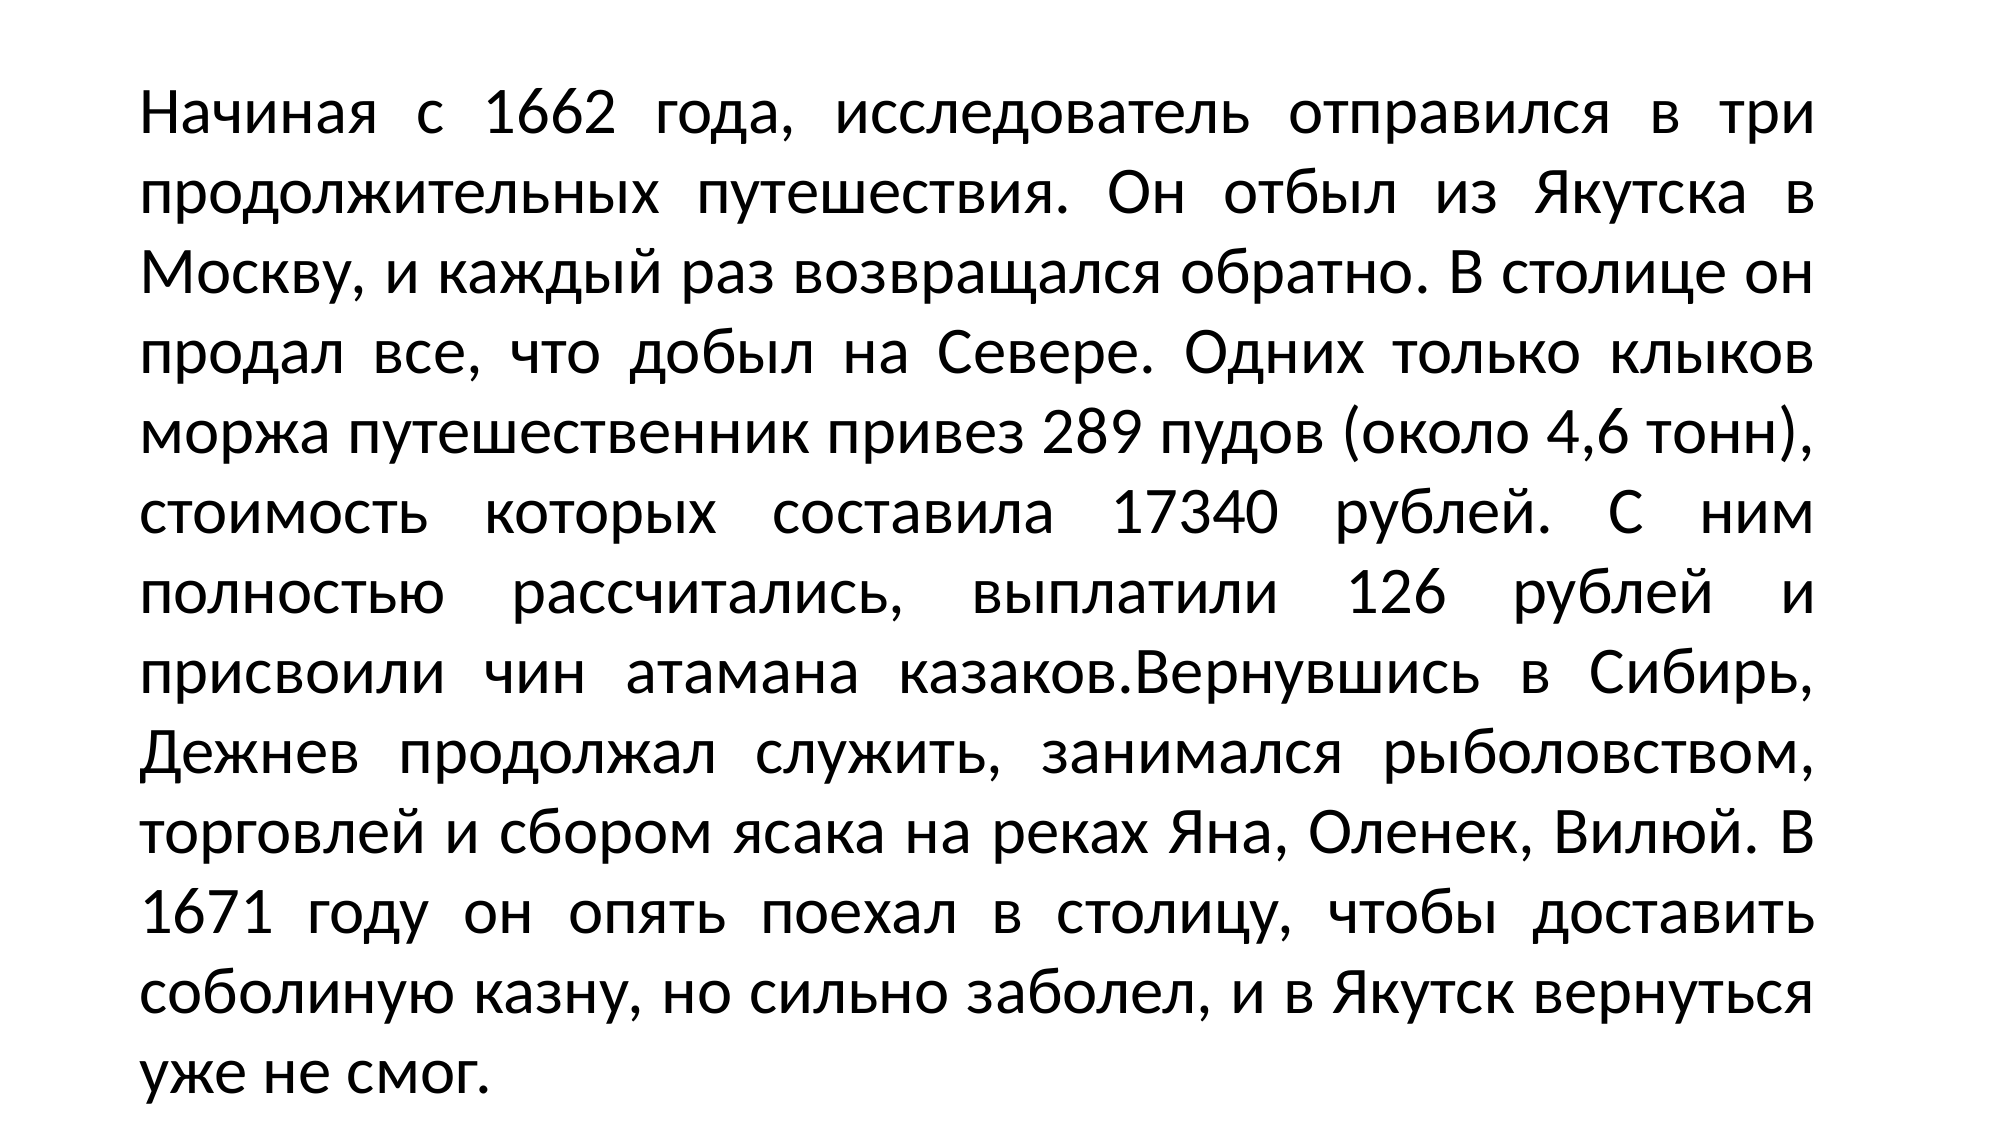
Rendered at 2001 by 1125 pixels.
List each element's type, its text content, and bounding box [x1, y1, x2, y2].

text_box Начиная с 1662 года, исследователь отправился в три продолжительных путешествия. Он отбыл из Якутска в Москву, и каждый раз возвращался обратно. В столице он продал все, что добыл на Севере. Одних только клыков моржа путешественник привез 289 пудов (около 4,6 тонн), стоимость которых составила 17340 рублей. С ним полностью рассчитались, выплатили 126 рублей и присвоили чин атамана казаков.Вернувшись в Сибирь, Дежнев продолжал служить, занимался рыболовством, торговлей и сбором ясака на реках Яна, Оленек, Вилюй. В 1671 году он опять поехал в столицу, чтобы доставить соболиную казну, но сильно заболел, и в Якутск вернуться уже не смог. [124, 59, 1833, 1114]
